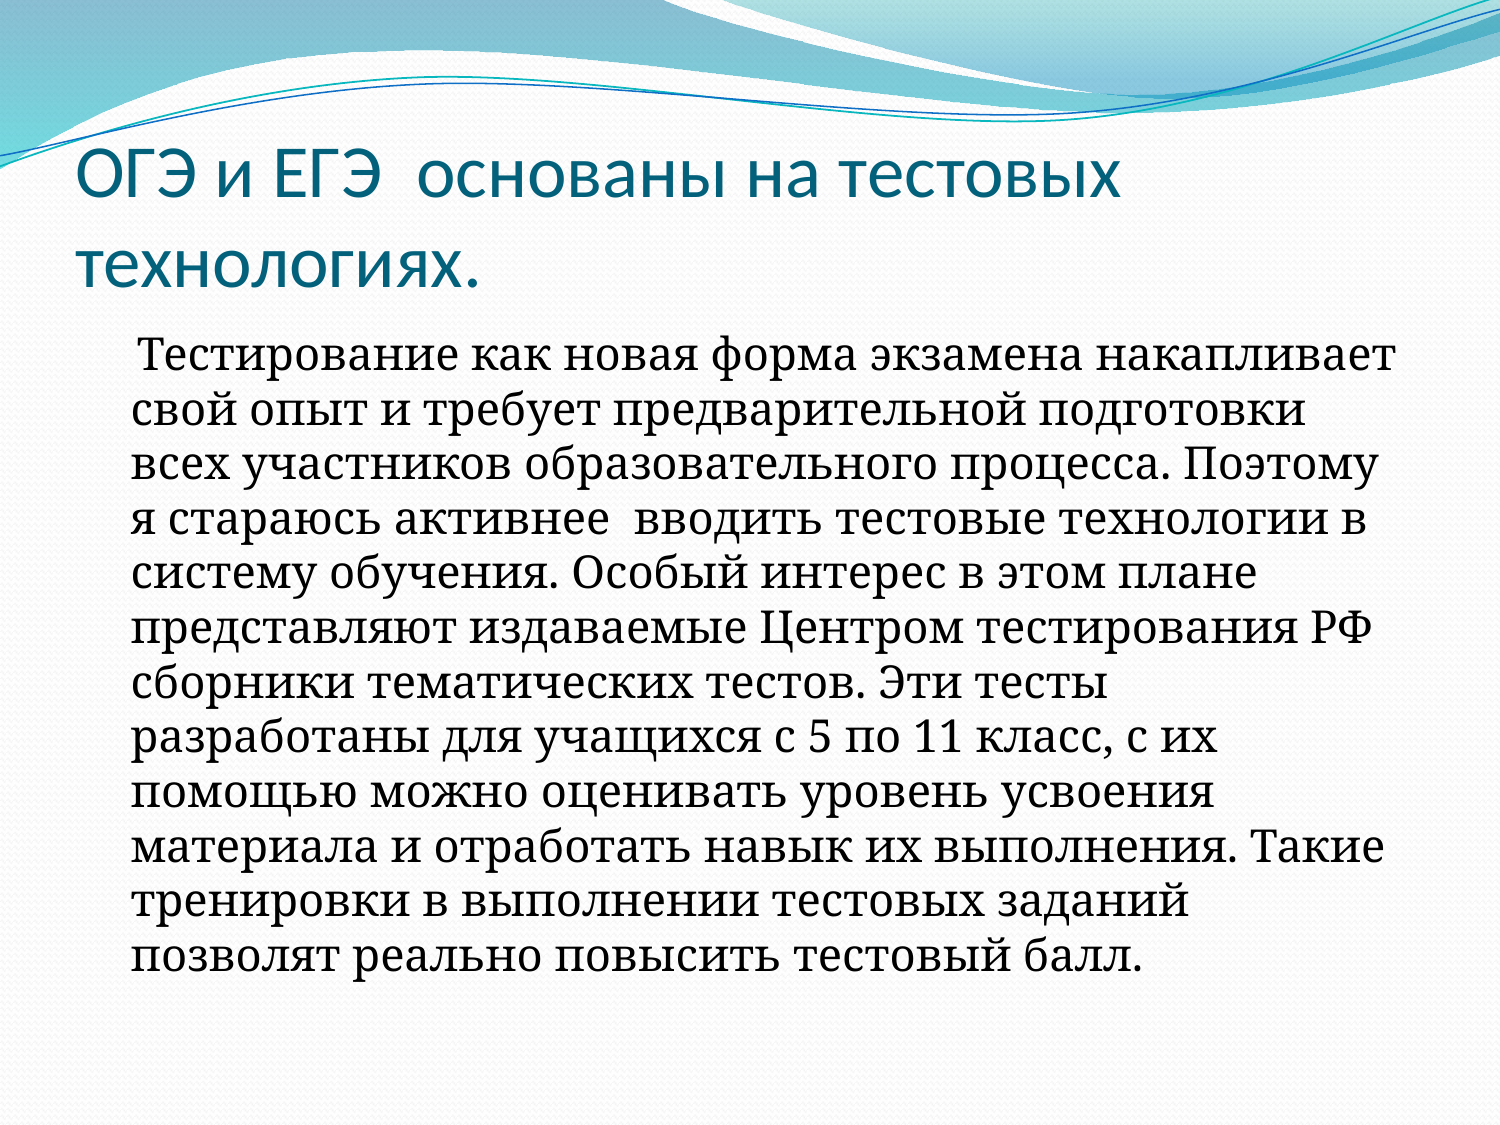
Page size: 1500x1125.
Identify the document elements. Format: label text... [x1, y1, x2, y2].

list Тестирование как новая форма экзамена накапливает свой опыт и требует предварительной подготовки всех участников образовательного процесса. Поэтому я стараюсь активнее вводить тестовые технологии в систему обучения. Особый интерес в этом плане представляют издаваемые Центром тестирования РФ сборники тематических тестов. Эти тесты разработаны для учащихся с 5 по 11 класс, с их помощью можно оценивать уровень усвоения материала и отработать навык их выполнения. Такие тренировки в выполнении тестовых заданий позволят реально повысить тестовый балл. [75, 317, 1425, 1038]
title ОГЭ и ЕГЭ основаны на тестовых технологиях. [75, 115, 1425, 303]
